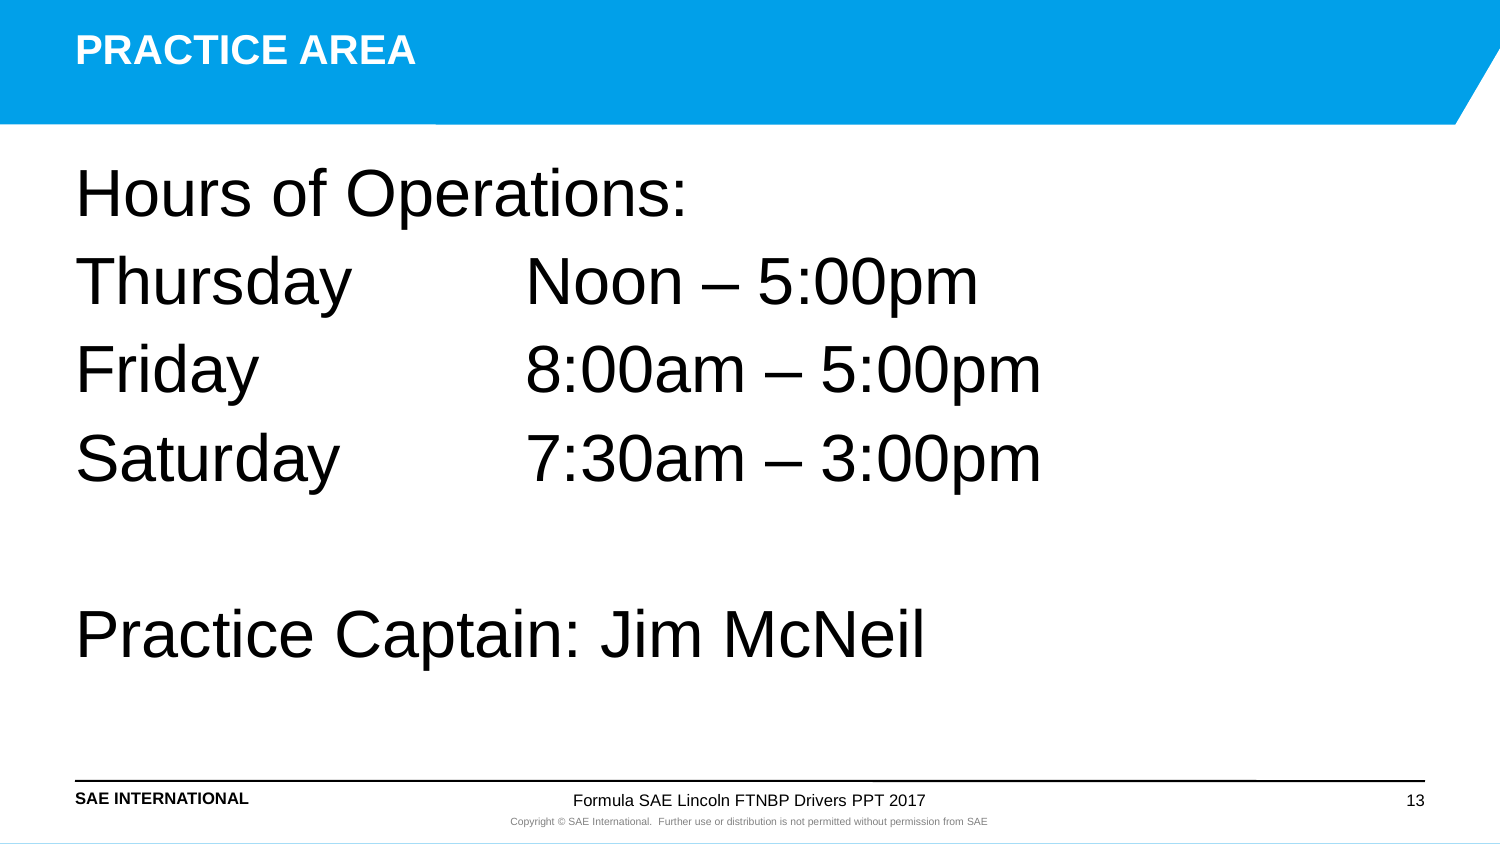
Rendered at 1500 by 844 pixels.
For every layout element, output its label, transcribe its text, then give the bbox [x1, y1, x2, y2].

title PRACTICE AREA [75, 22, 1425, 105]
slide_number 13 [1074, 788, 1425, 810]
list Hours of Operations: Thursday Noon – 5:00pm Friday 8:00am – 5:00pm Saturday 7:30am – 3:00pm Practice Captain: Jim McNeil [75, 149, 1425, 750]
footer Formula SAE Lincoln FTNBP Drivers PPT 2017 [512, 788, 988, 810]
